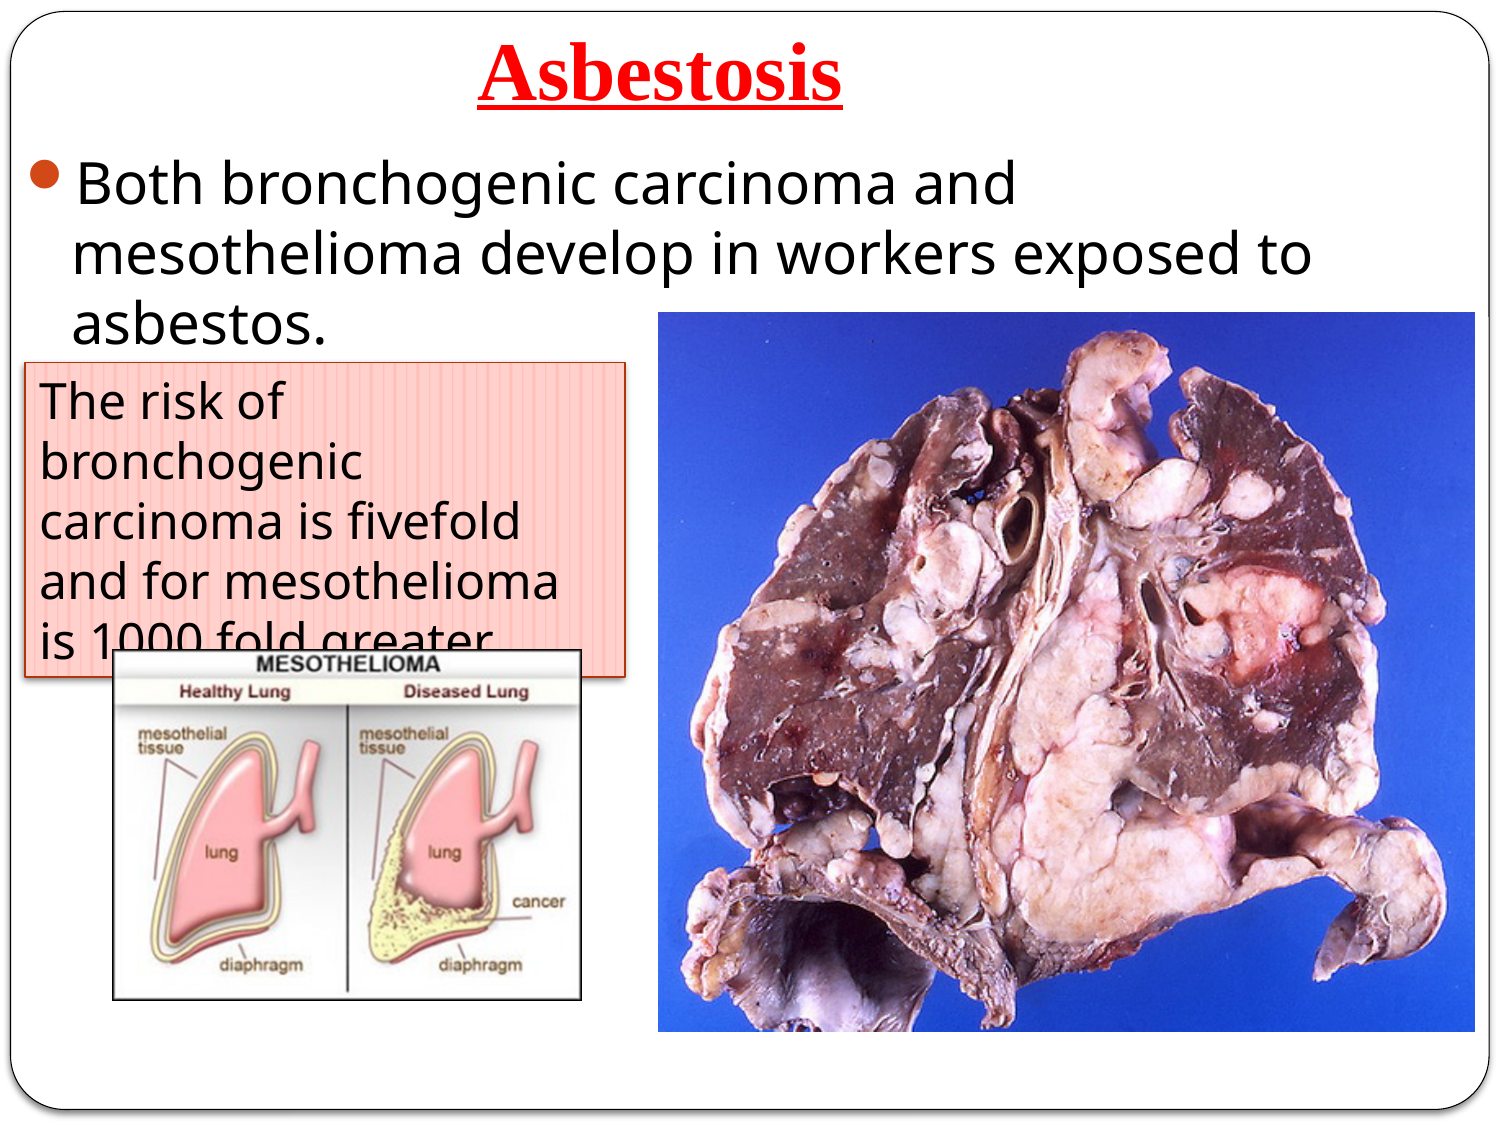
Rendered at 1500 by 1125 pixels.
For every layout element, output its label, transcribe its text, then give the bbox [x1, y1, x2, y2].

picture [112, 649, 582, 1002]
list Both bronchogenic carcinoma and mesothelioma develop in workers exposed to asbestos. [11, 138, 1395, 404]
text_box Asbestosis [462, 9, 988, 125]
text_box The risk of bronchogenic carcinoma is fivefold and for mesothelioma is 1000 fold greater [24, 362, 626, 678]
picture [657, 312, 1476, 1032]
